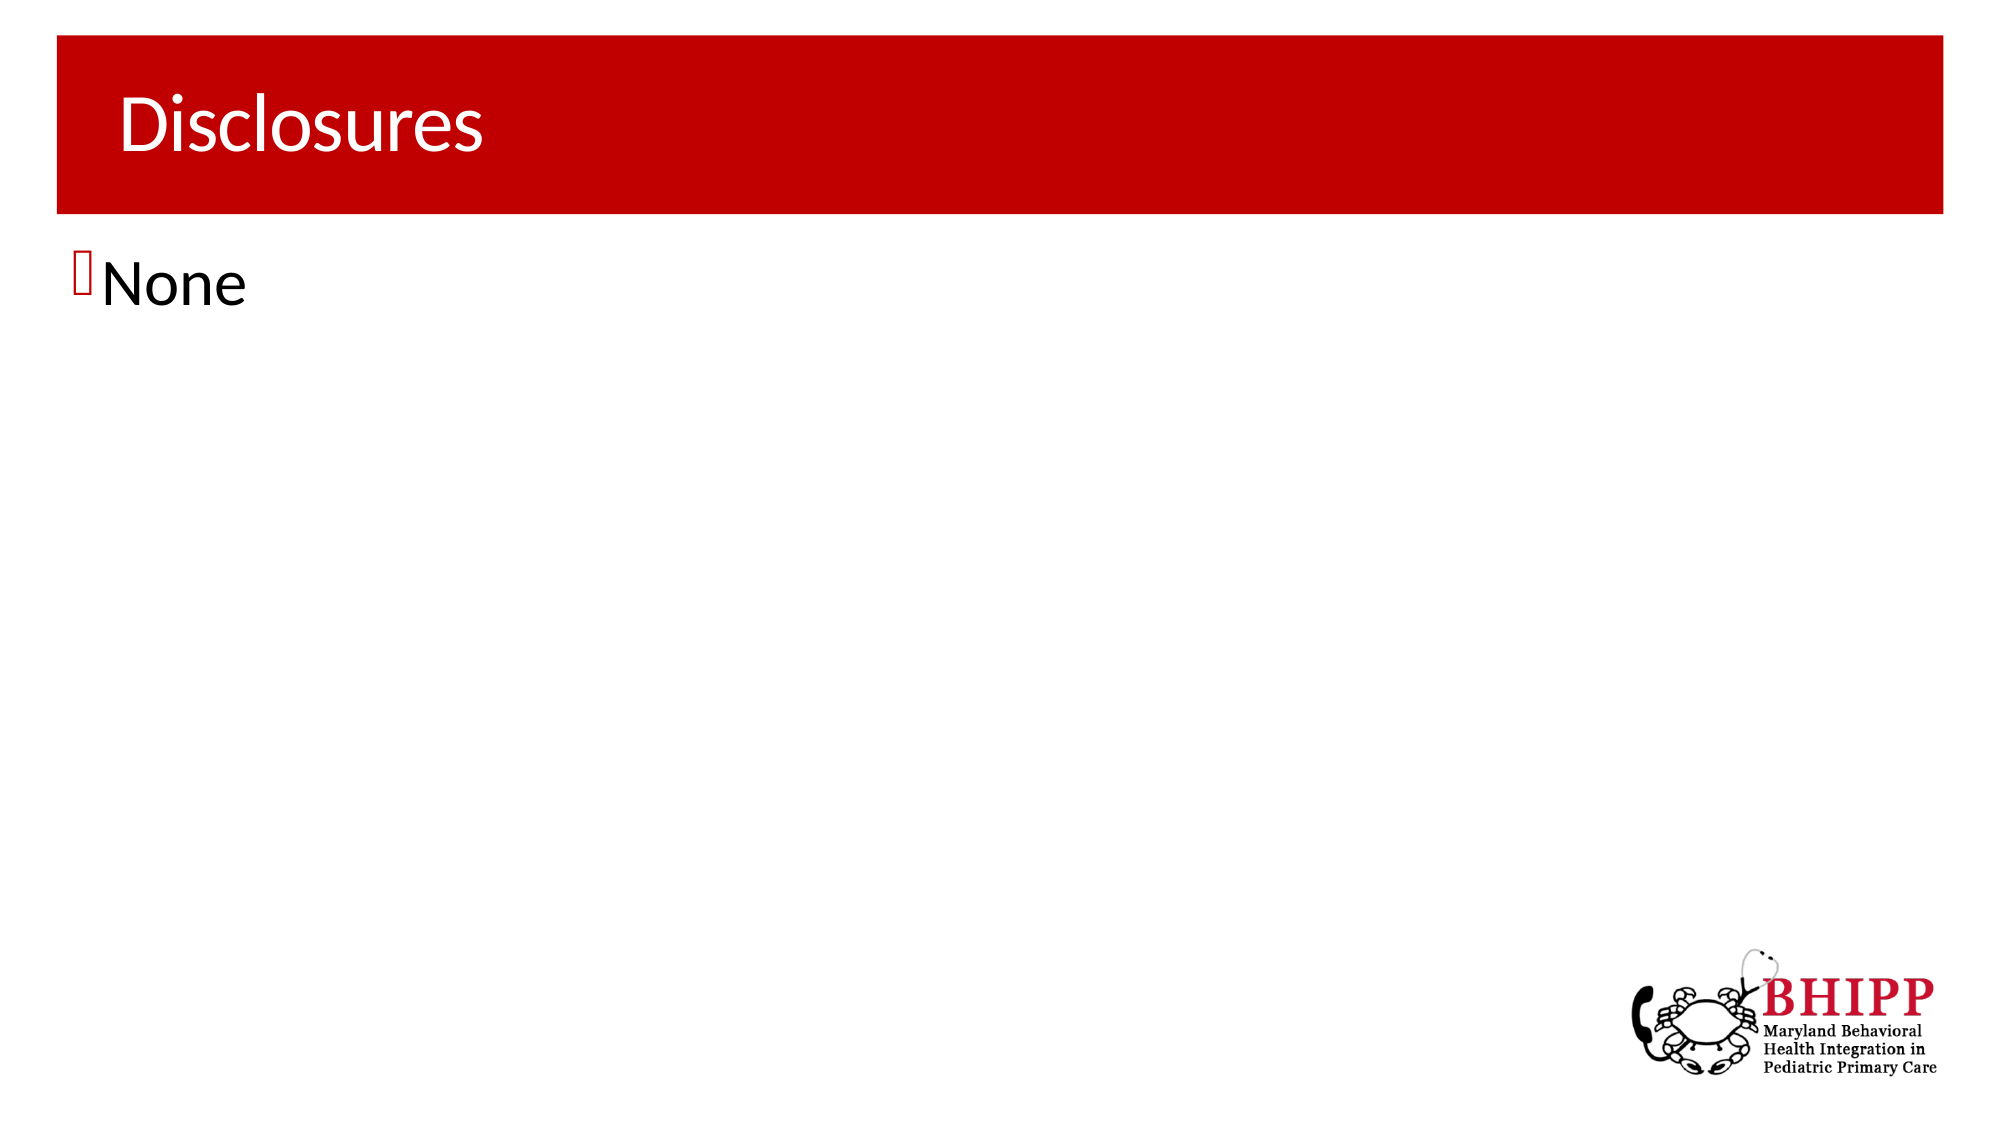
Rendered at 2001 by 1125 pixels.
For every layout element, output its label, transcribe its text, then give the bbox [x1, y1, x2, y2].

title Disclosures [103, 50, 1835, 200]
picture [1602, 921, 1964, 1103]
list None [56, 239, 1944, 875]
